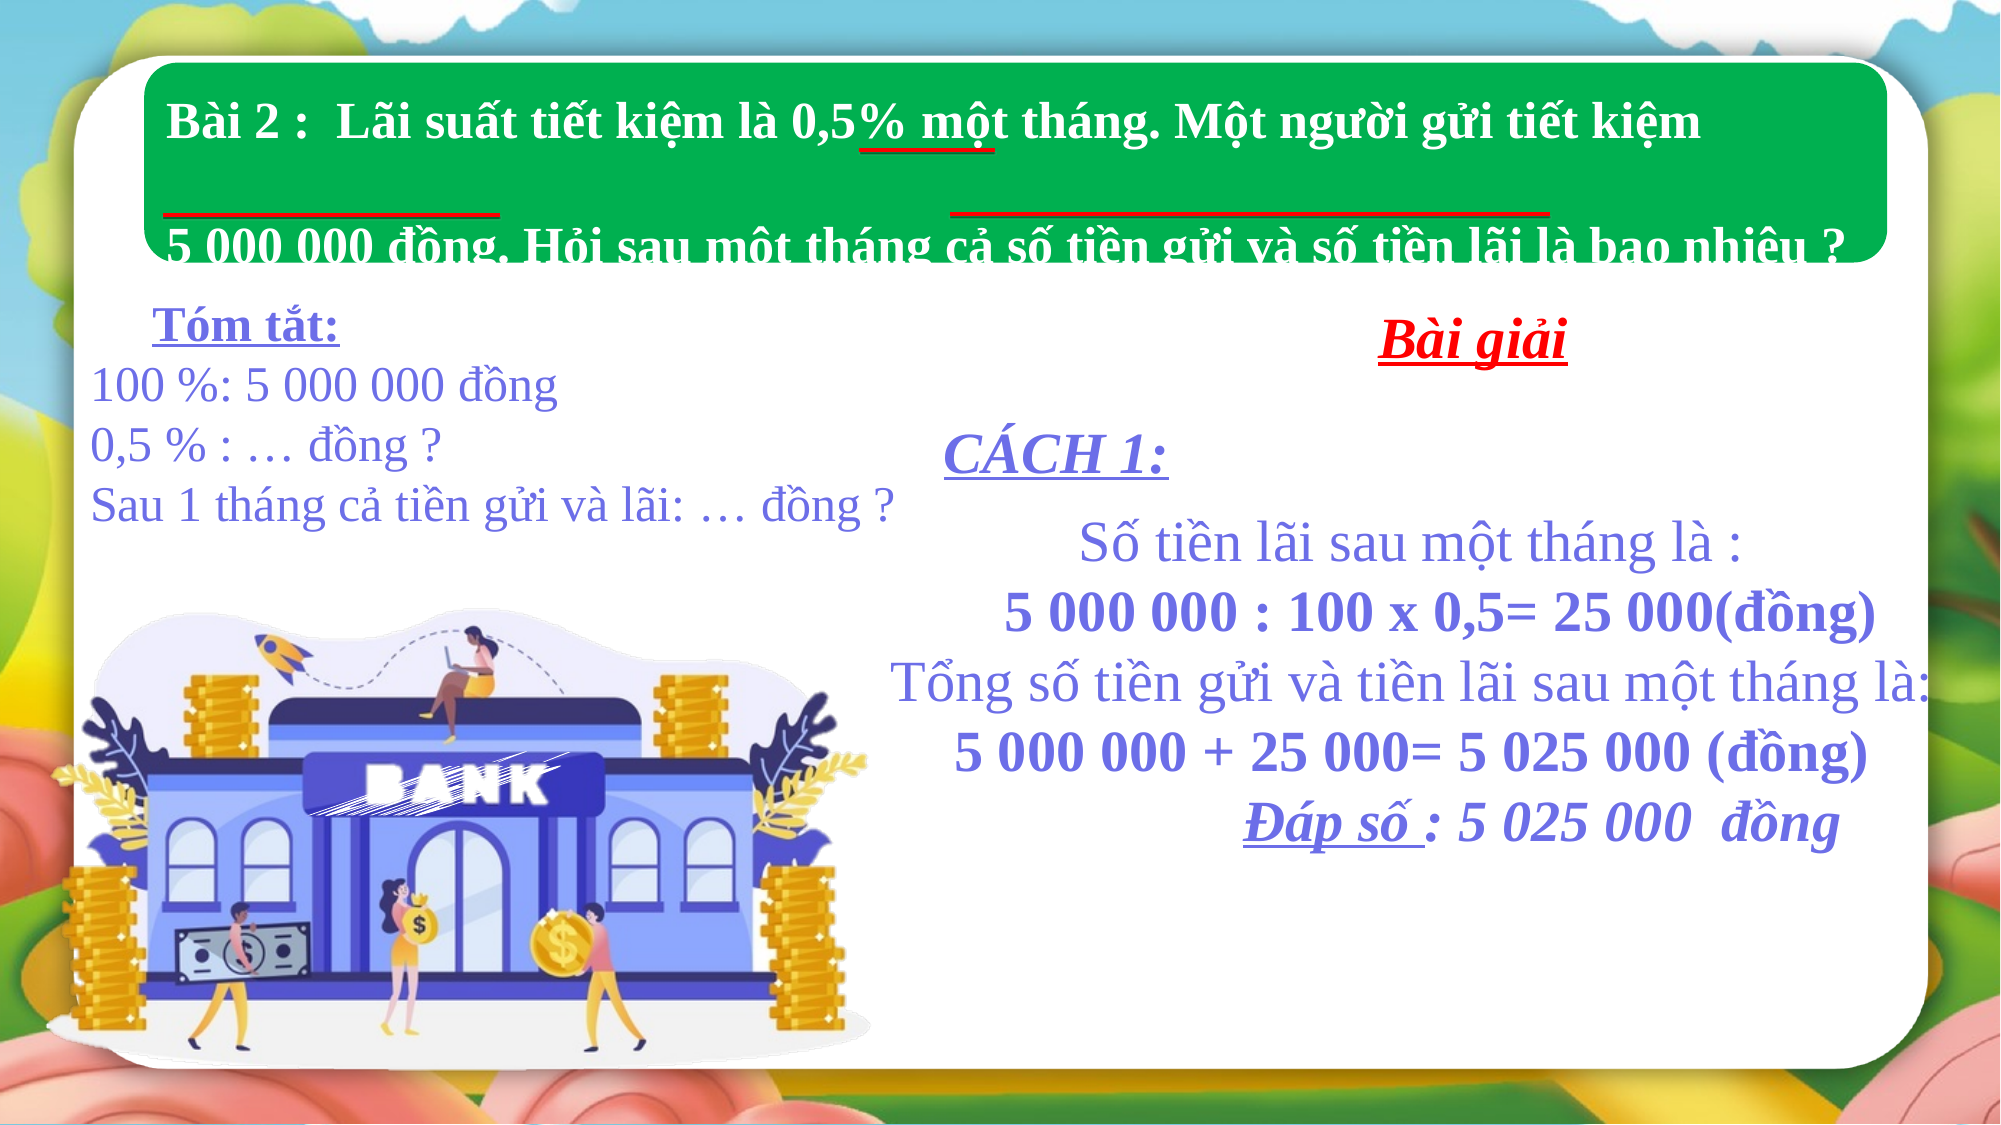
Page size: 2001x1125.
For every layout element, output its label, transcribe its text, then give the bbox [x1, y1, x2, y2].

text_box [147, 61, 1884, 79]
text_box Bài 2 : Lãi suất tiết kiệm là 0,5% một tháng. Một người gửi tiết kiệm 5 000 000 đồng. Hỏi sau một tháng cả số tiền gửi và số tiền lãi là bao nhiêu ? [8, 79, 1888, 354]
text_box Tóm tắt: 100 %: 5 000 000 đồng 0,5 % : … đồng ? Sau 1 tháng cả tiền gửi và lãi: … đồng ? [75, 283, 976, 534]
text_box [8, 534, 910, 1080]
text_box Bài giải [1363, 293, 1665, 378]
picture [0, 0, 2001, 1125]
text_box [845, 407, 1978, 865]
